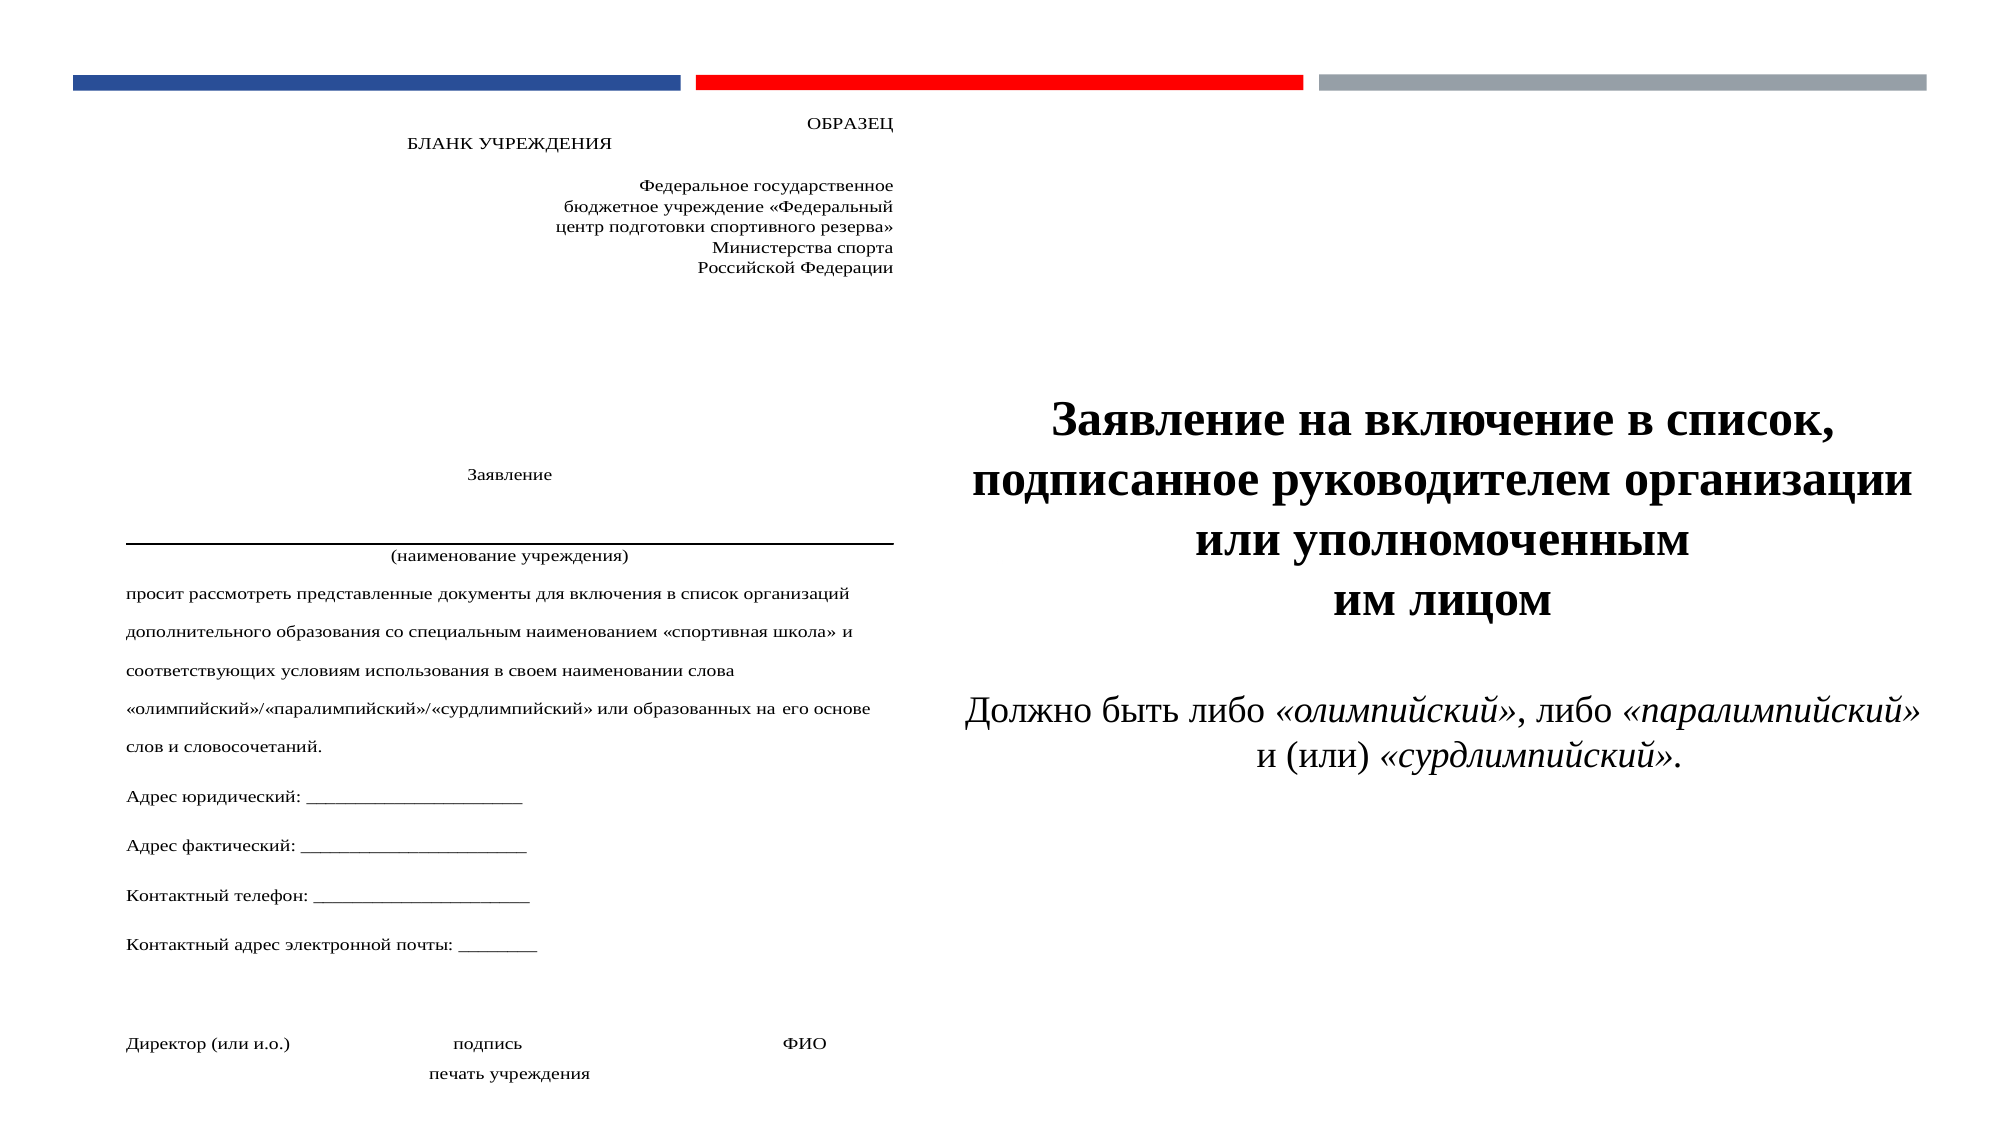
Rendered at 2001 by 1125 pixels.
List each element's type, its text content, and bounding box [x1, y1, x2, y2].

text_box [125, 113, 894, 1096]
text_box Заявление на включение в список, подписанное руководителем организации или уполномоченным им лицом Должно быть либо «олимпийский», либо «паралимпийский» и (или) «сурдлимпийский». [940, 377, 1946, 828]
